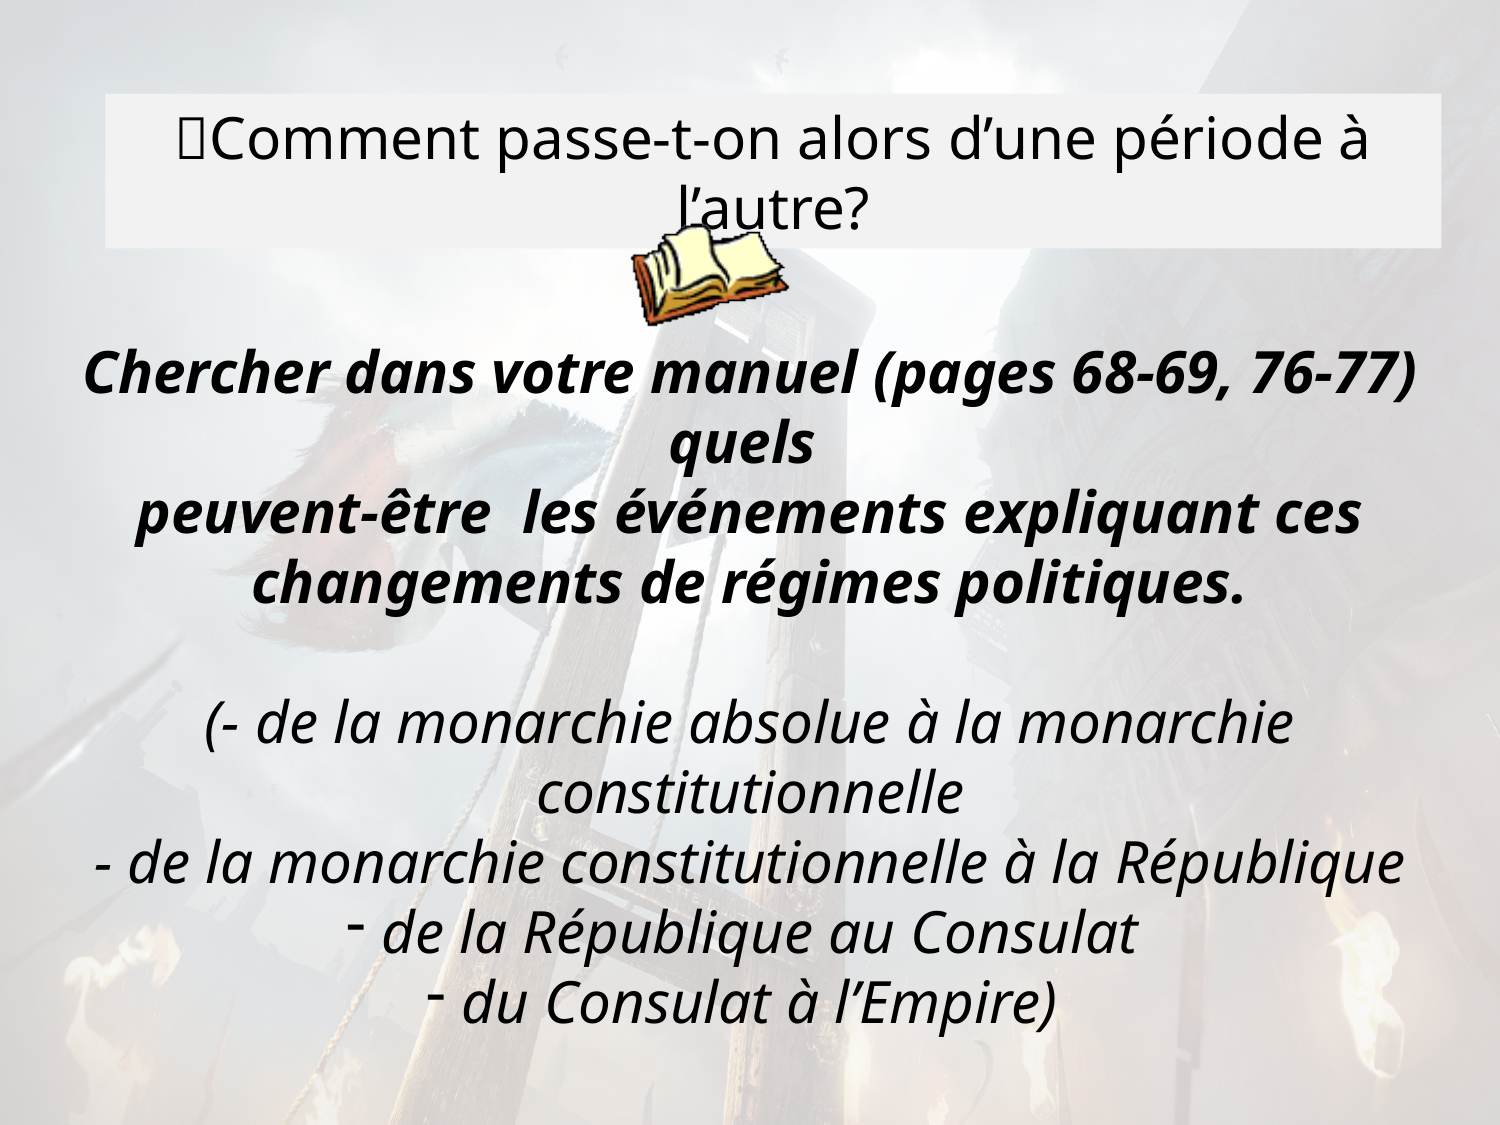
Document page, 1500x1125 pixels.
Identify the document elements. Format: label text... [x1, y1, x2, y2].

picture [620, 198, 796, 333]
text_box Comment passe-t-on alors d’une période à l’autre? [105, 93, 1442, 249]
text_box Chercher dans votre manuel (pages 68-69, 76-77) quels peuvent-être les événements expliquant ces changements de régimes politiques. (- de la monarchie absolue à la monarchie constitutionnelle - de la monarchie constitutionnelle à la République de la République au Consulat du Consulat à l’Empire) [0, 328, 1500, 1043]
